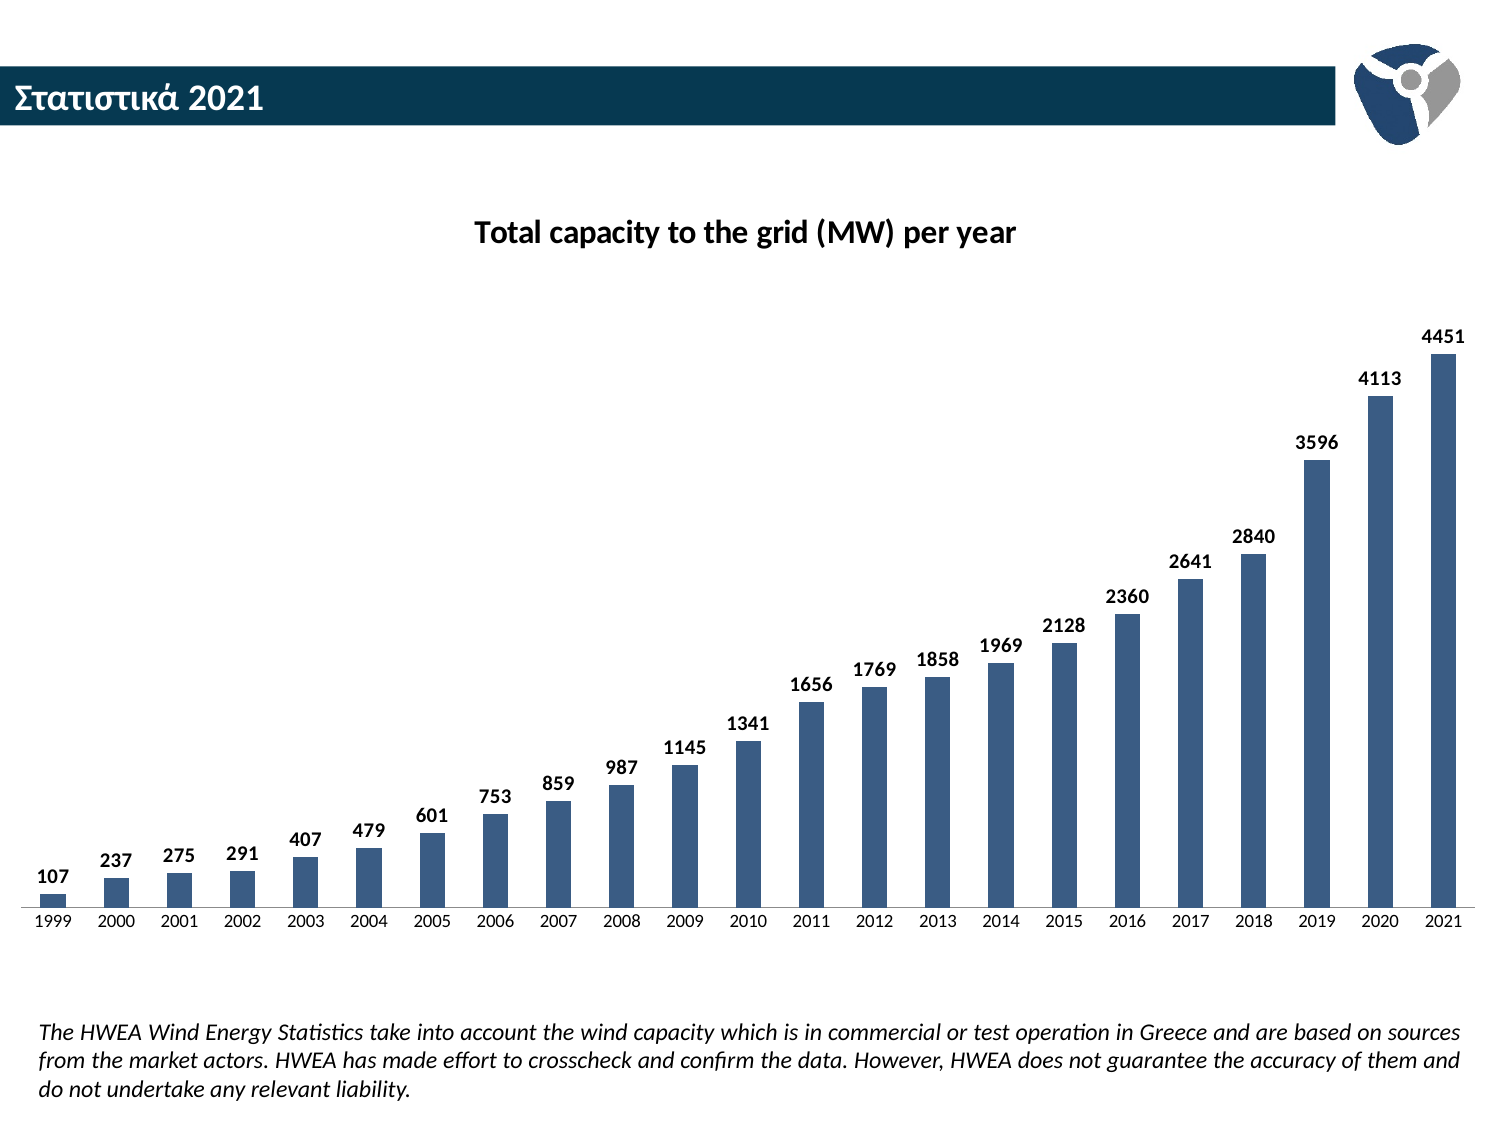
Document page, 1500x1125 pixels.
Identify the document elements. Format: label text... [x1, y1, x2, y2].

picture [1335, 22, 1476, 165]
text_box The HWEA Wind Energy Statistics take into account the wind capacity which is in commercial or test operation in Greece and are based on sources from the market actors. HWEA has made effort to crosscheck and confirm the data. However, HWEA does not guarantee the accuracy of them and do not undertake any relevant liability. [23, 1008, 1476, 1111]
text_box Στατιστικά 2021 [0, 66, 1335, 126]
chart [0, 197, 1479, 971]
